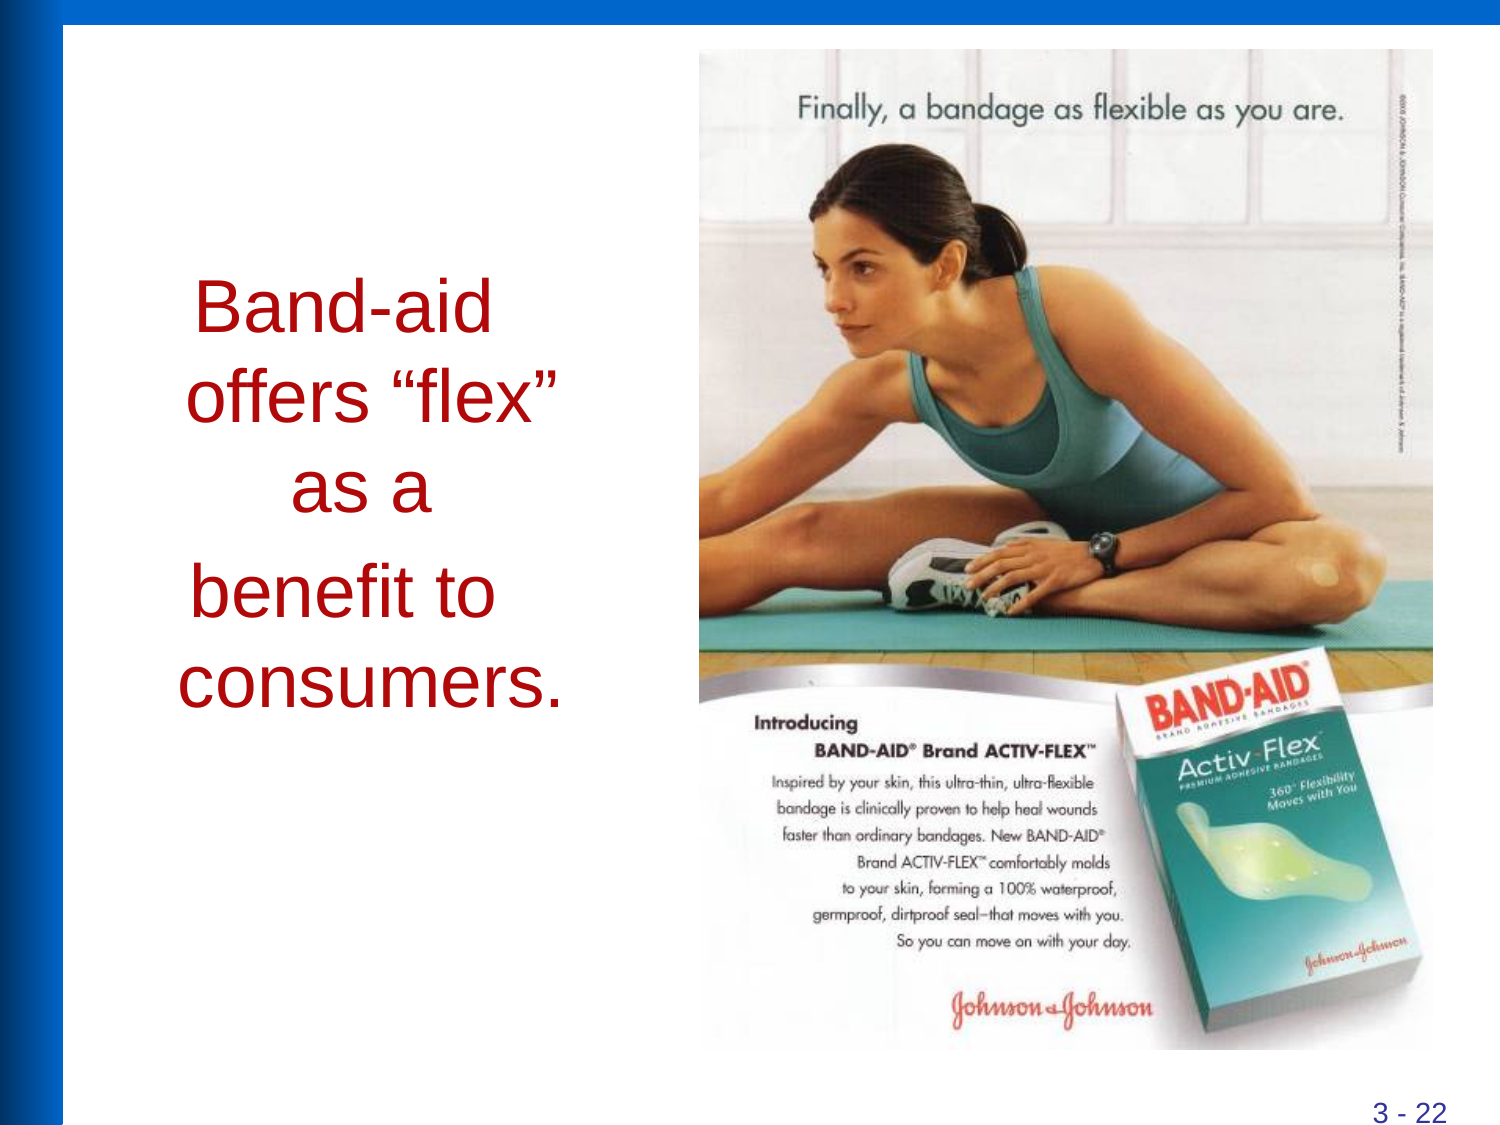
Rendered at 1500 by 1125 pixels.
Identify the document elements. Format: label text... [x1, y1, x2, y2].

picture [699, 49, 1433, 1051]
text_box Band-aid offers “flex” as a benefit to consumers. [87, 249, 600, 738]
